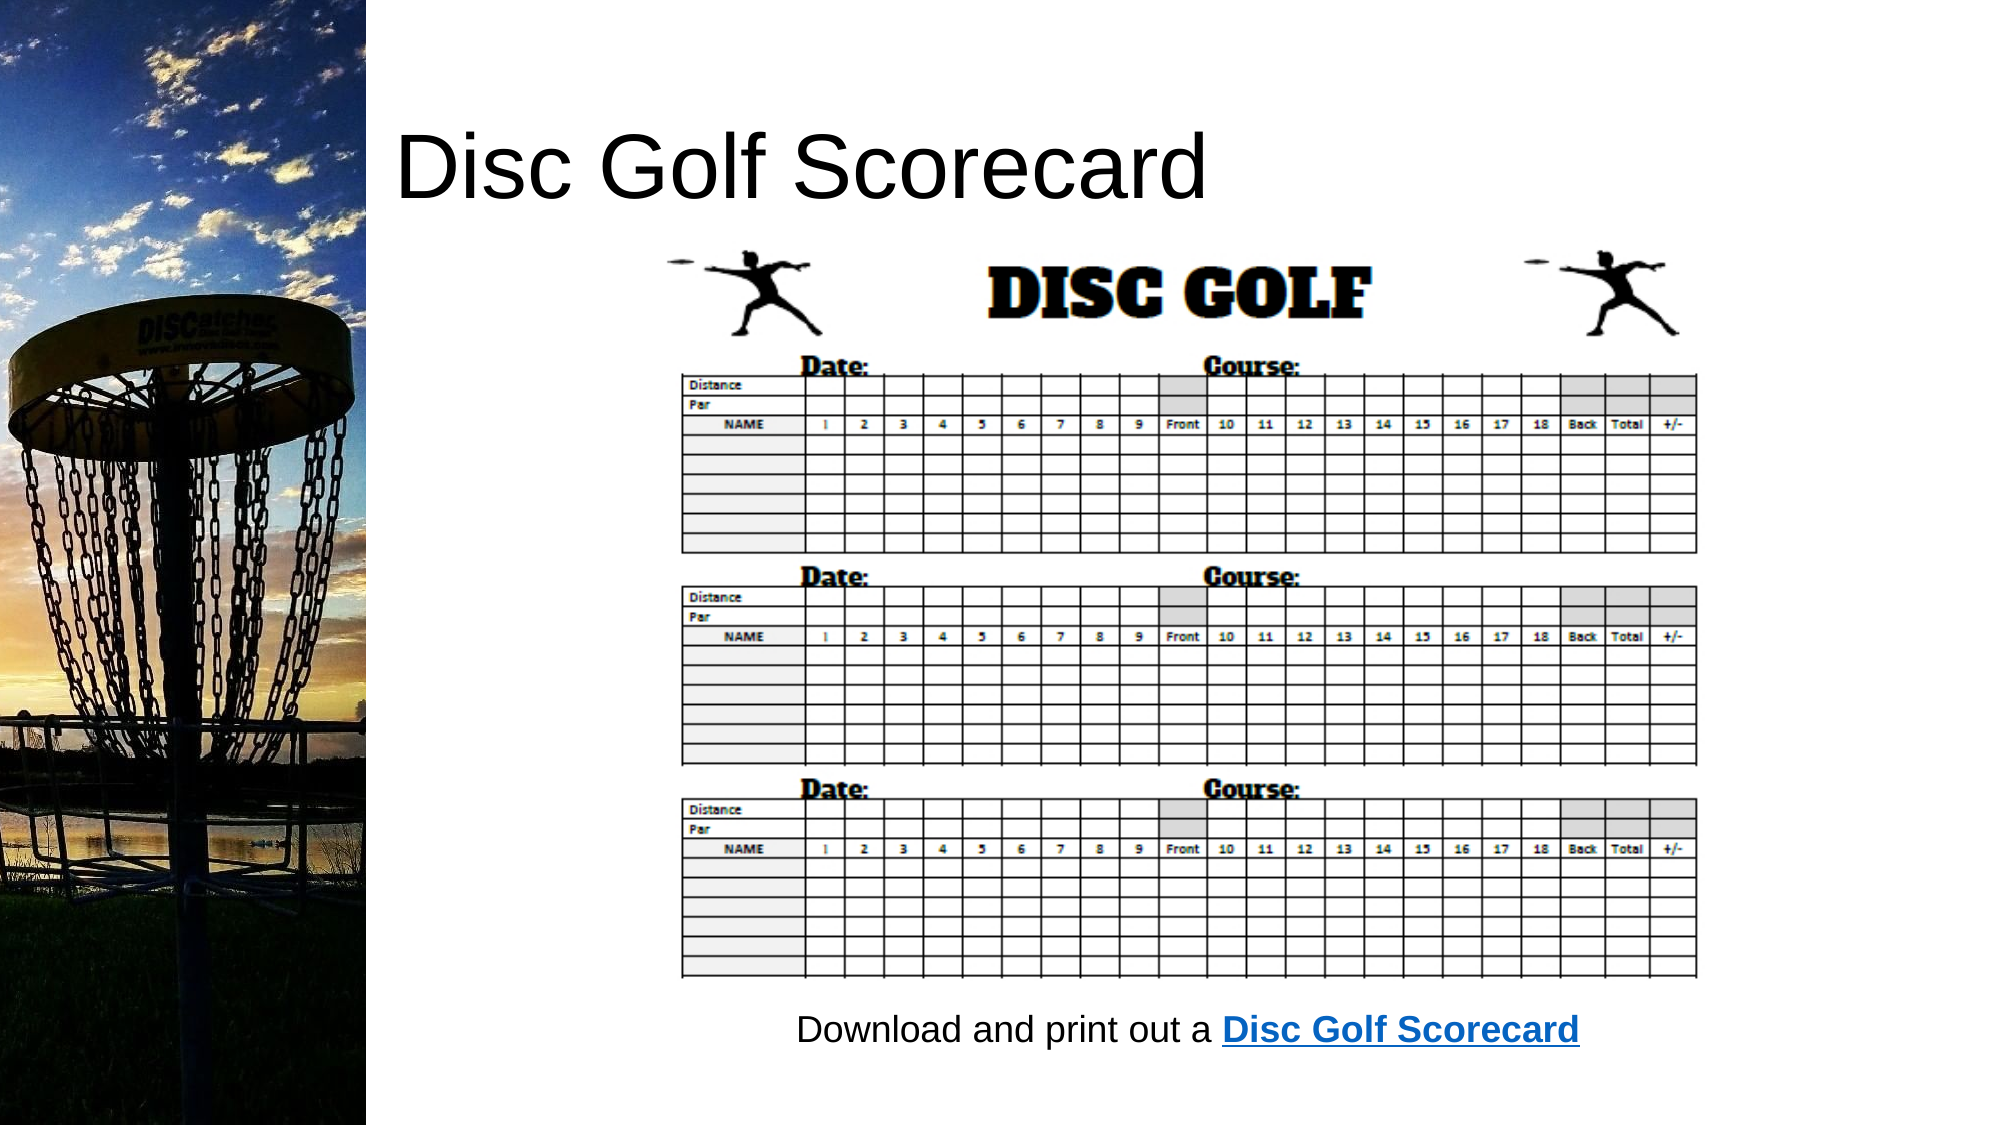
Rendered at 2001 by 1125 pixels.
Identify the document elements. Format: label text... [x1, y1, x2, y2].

title Disc Golf Scorecard [379, 59, 1863, 278]
text_box Download and print out a Disc Golf Scorecard [681, 998, 1696, 1058]
picture [0, 0, 366, 1125]
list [648, 240, 1719, 998]
